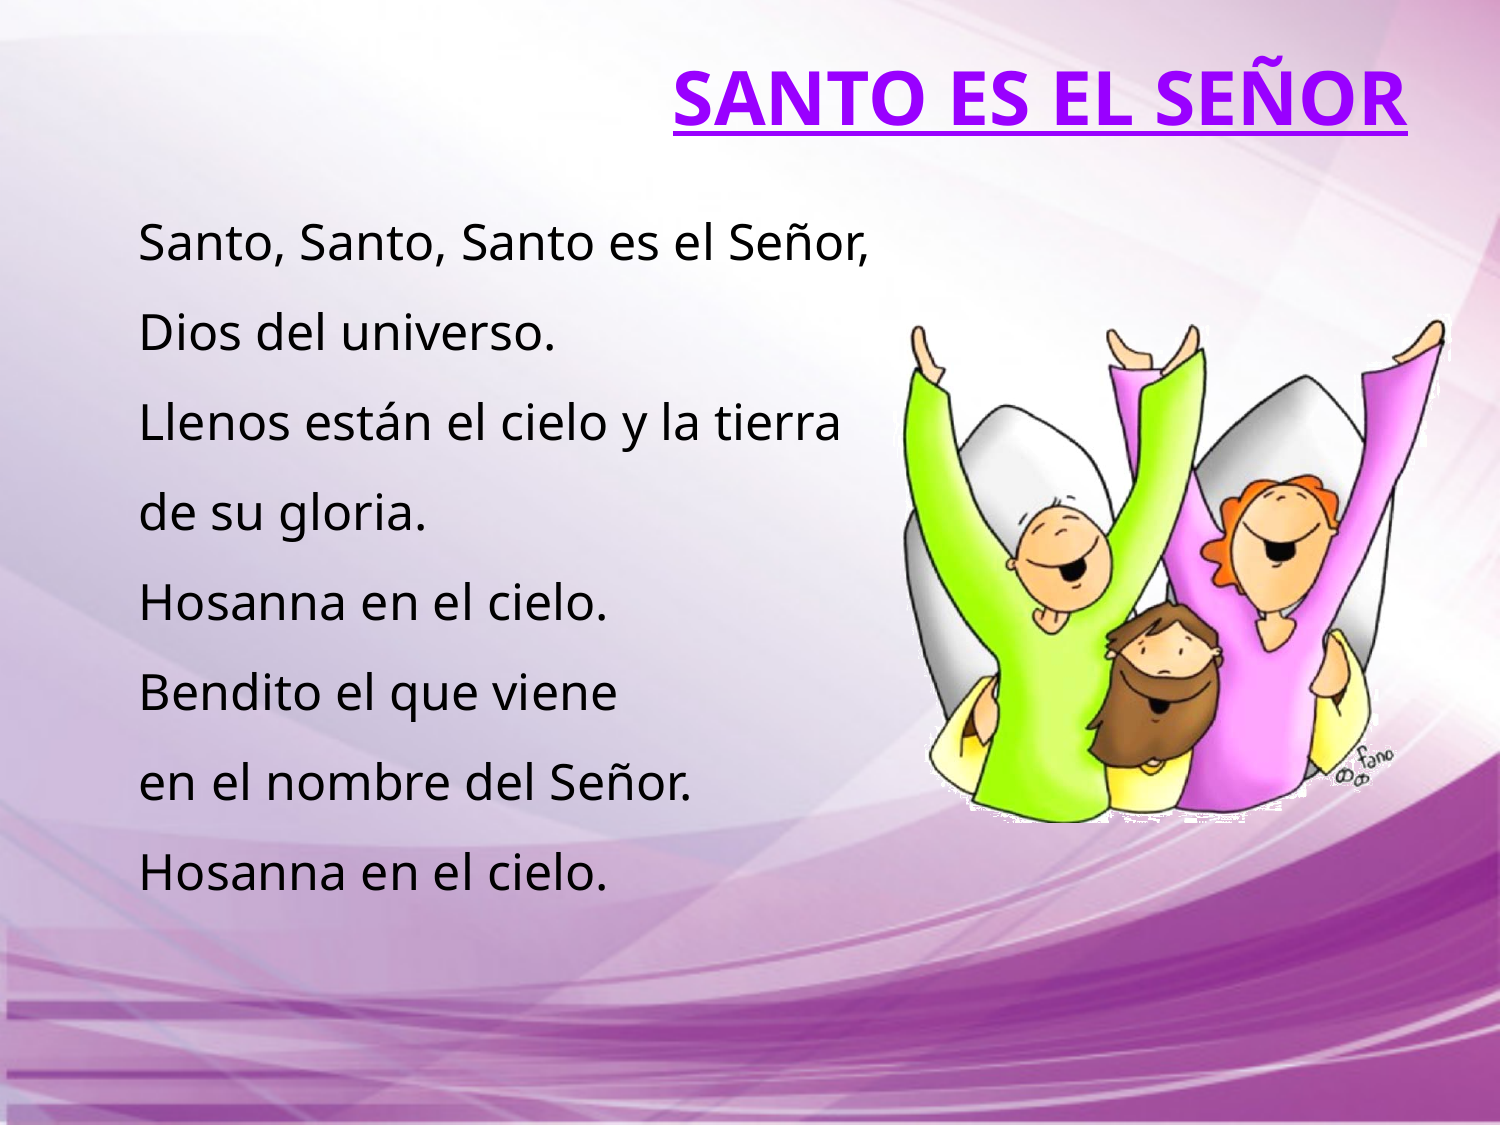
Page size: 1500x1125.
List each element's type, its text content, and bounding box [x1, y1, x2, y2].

picture [0, 0, 1500, 1125]
text_box Santo, Santo, Santo es el Señor, Dios del universo. Llenos están el cielo y la tierra de su gloria. Hosanna en el cielo. Bendito el que viene en el nombre del Señor. Hosanna en el cielo. [123, 172, 1093, 998]
text_box SANTO ES EL SEÑOR [454, 42, 1424, 148]
